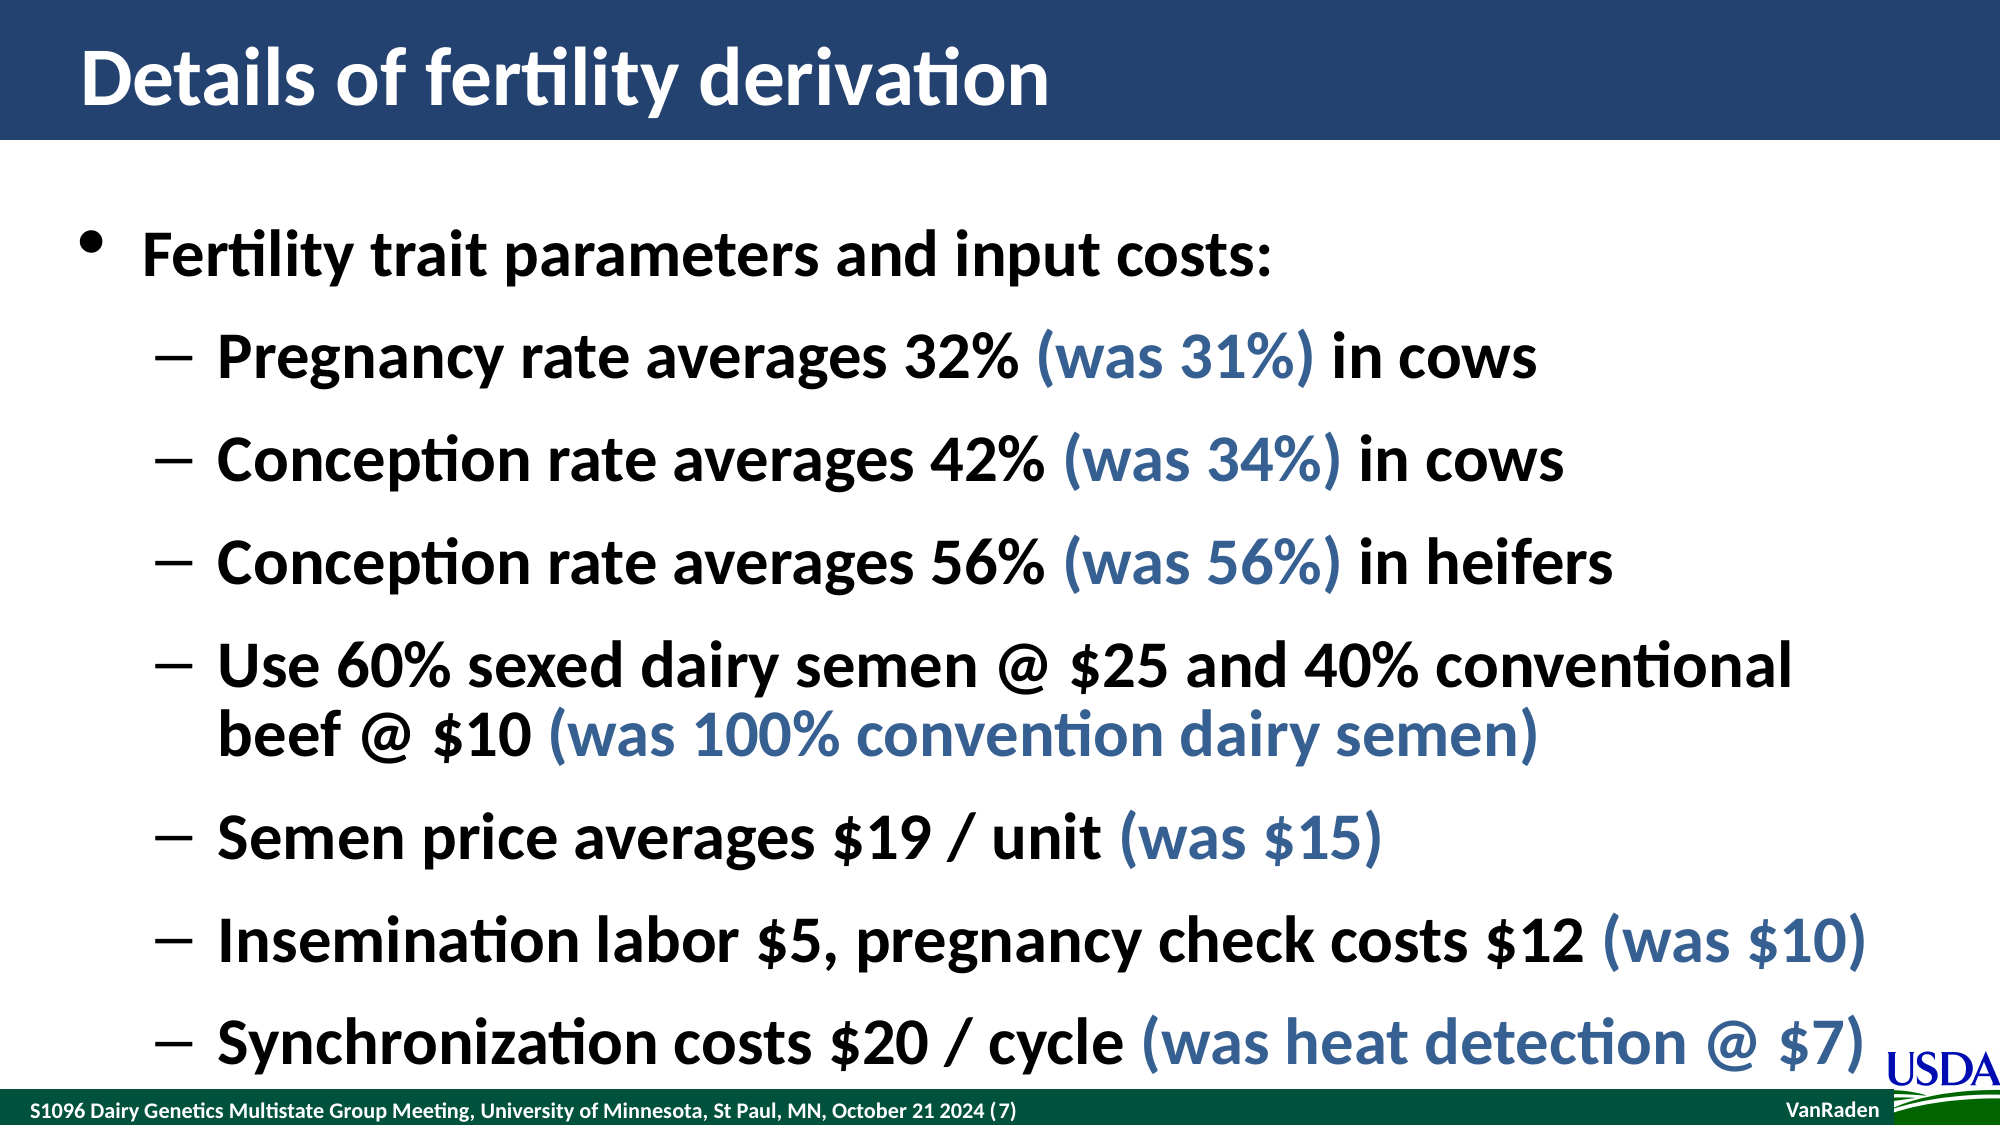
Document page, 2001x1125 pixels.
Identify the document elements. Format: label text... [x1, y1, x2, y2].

picture [1887, 1051, 2000, 1125]
title Details of fertility derivation [80, 20, 1920, 125]
list Fertility trait parameters and input costs: Pregnancy rate averages 32% (was 31%) in cows Conception rate averages 42% (was 34%) in cows Conception rate averages 56% (was 56%) in heifers Use 60% sexed dairy semen @ $25 and 40% conventional beef @ $10 (was 100% convention dairy semen) Semen price averages $19 / unit (was $15) Insemination labor $5, pregnancy check costs $12 (was $10) Synchronization costs $20 / cycle (was heat detection @ $7) [80, 219, 1920, 1020]
